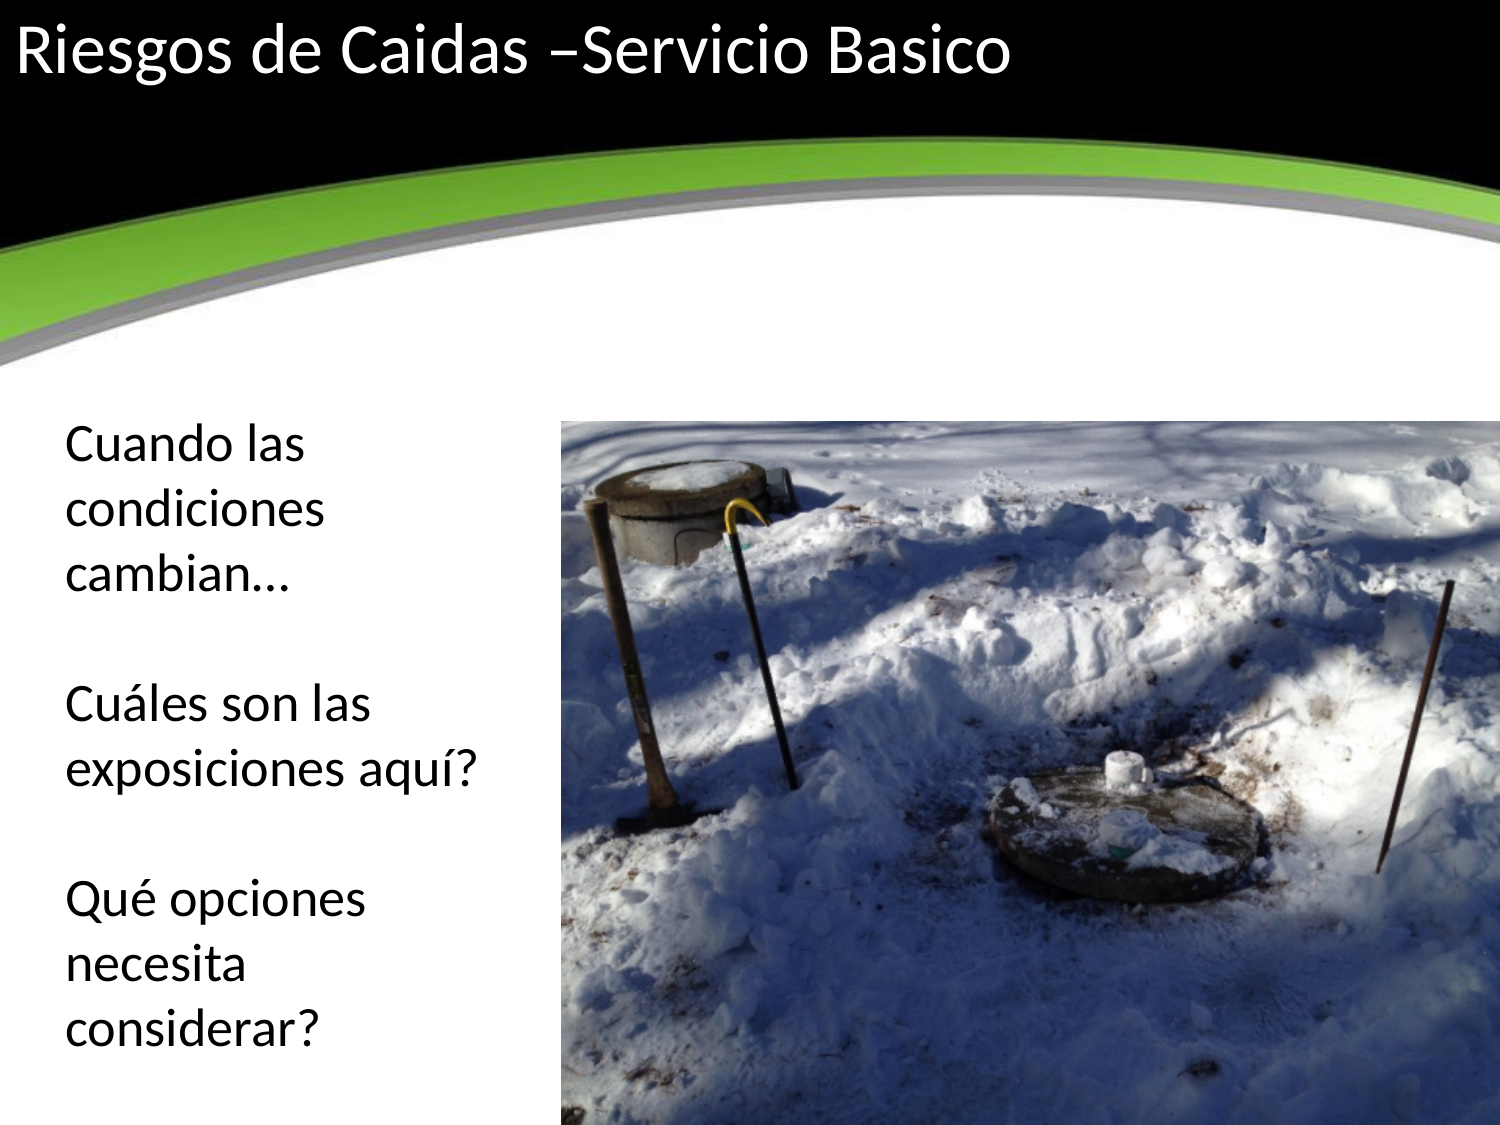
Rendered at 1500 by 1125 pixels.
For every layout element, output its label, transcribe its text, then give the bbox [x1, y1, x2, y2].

picture [0, 0, 1500, 1125]
title Riesgos de Caidas –Servicio Basico [0, 0, 1032, 102]
text_box Cuando las condiciones cambian… Cuáles son las exposiciones aquí? Qué opciones necesita considerar? [50, 399, 516, 1125]
